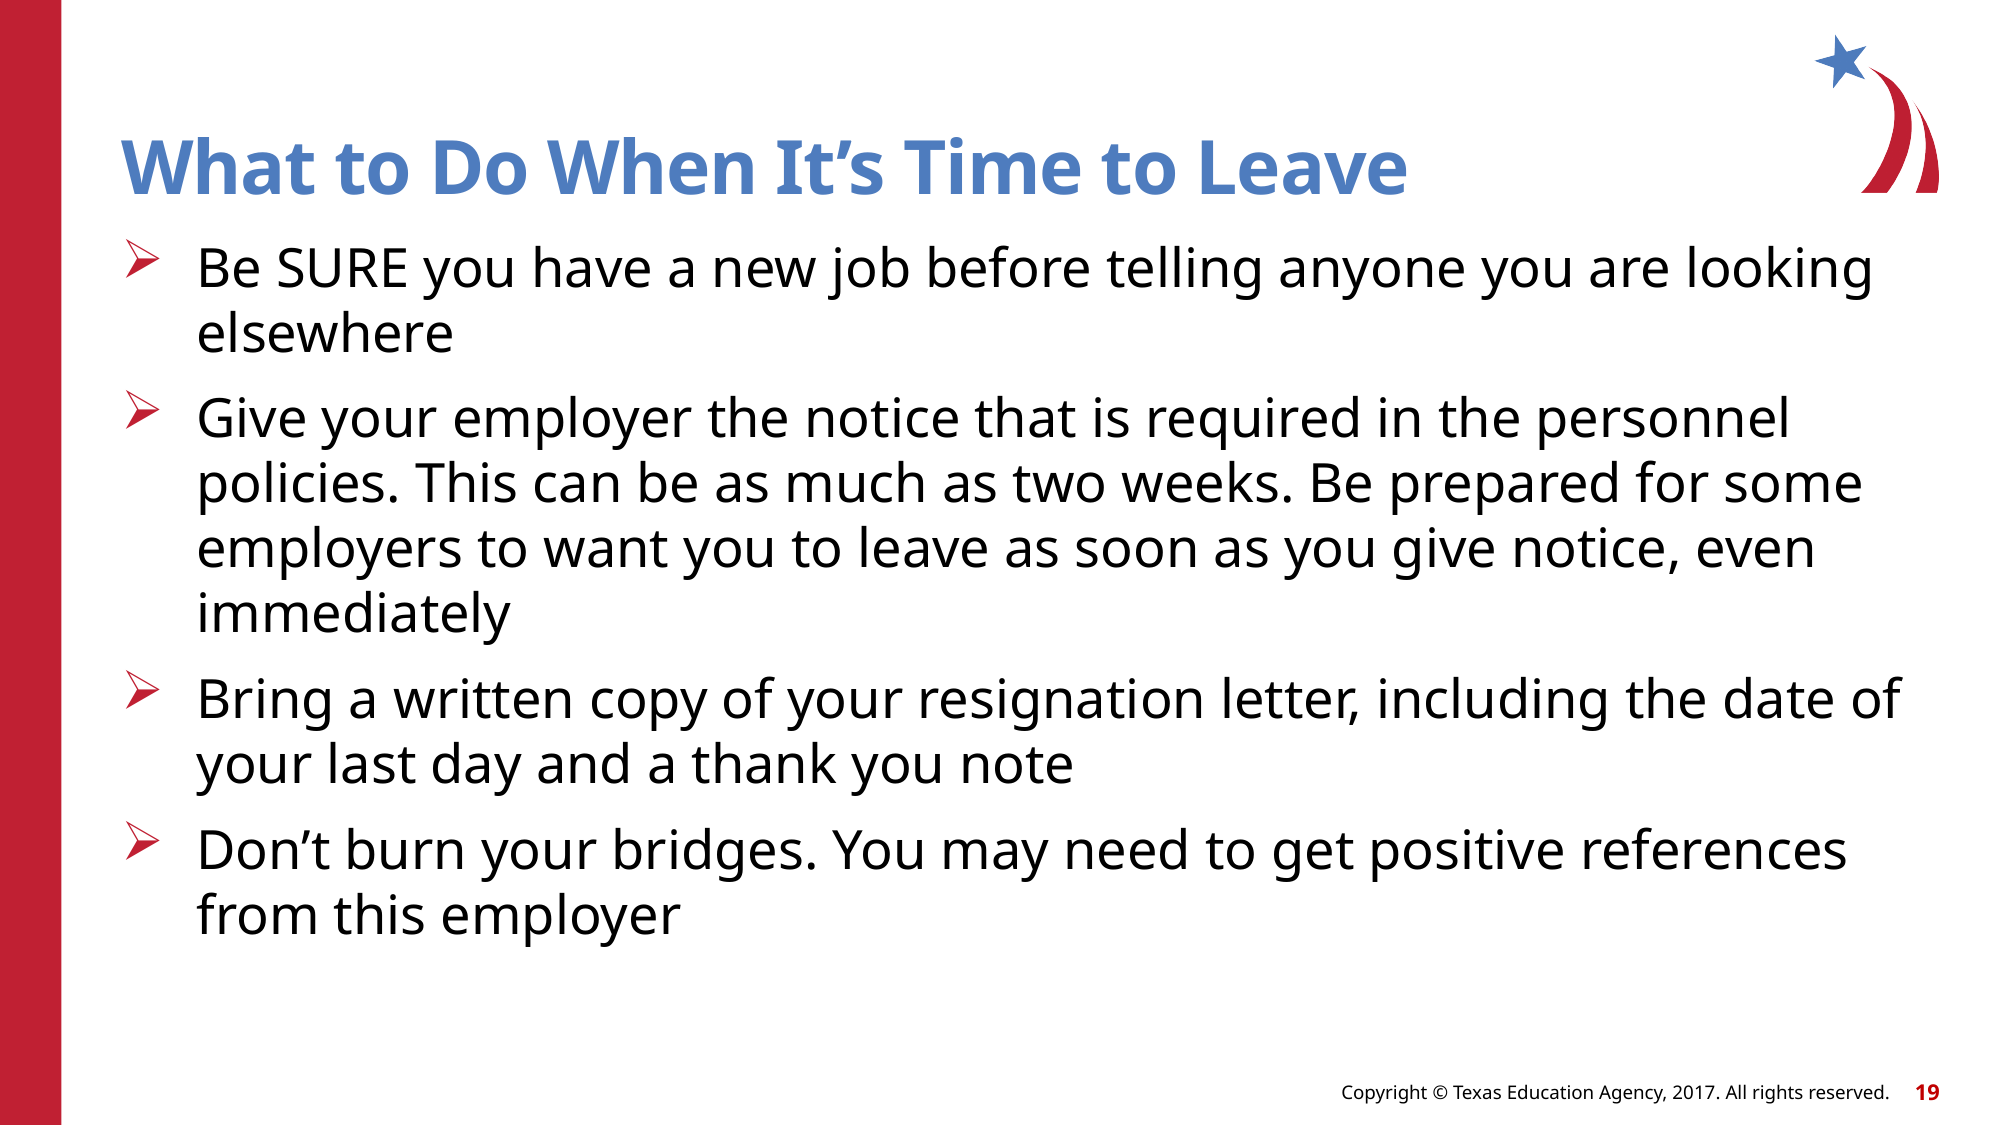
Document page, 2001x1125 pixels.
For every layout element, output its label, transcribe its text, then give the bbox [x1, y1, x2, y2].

title What to Do When It’s Time to Leave [121, 66, 1772, 211]
list Be SURE you have a new job before telling anyone you are looking elsewhere Give your employer the notice that is required in the personnel policies. This can be as much as two weeks. Be prepared for some employers to want you to leave as soon as you give notice, even immediately Bring a written copy of your resignation letter, including the date of your last day and a thank you note Don’t burn your bridges. You may need to get positive references from this employer [121, 233, 1936, 1010]
picture [1814, 34, 1939, 193]
